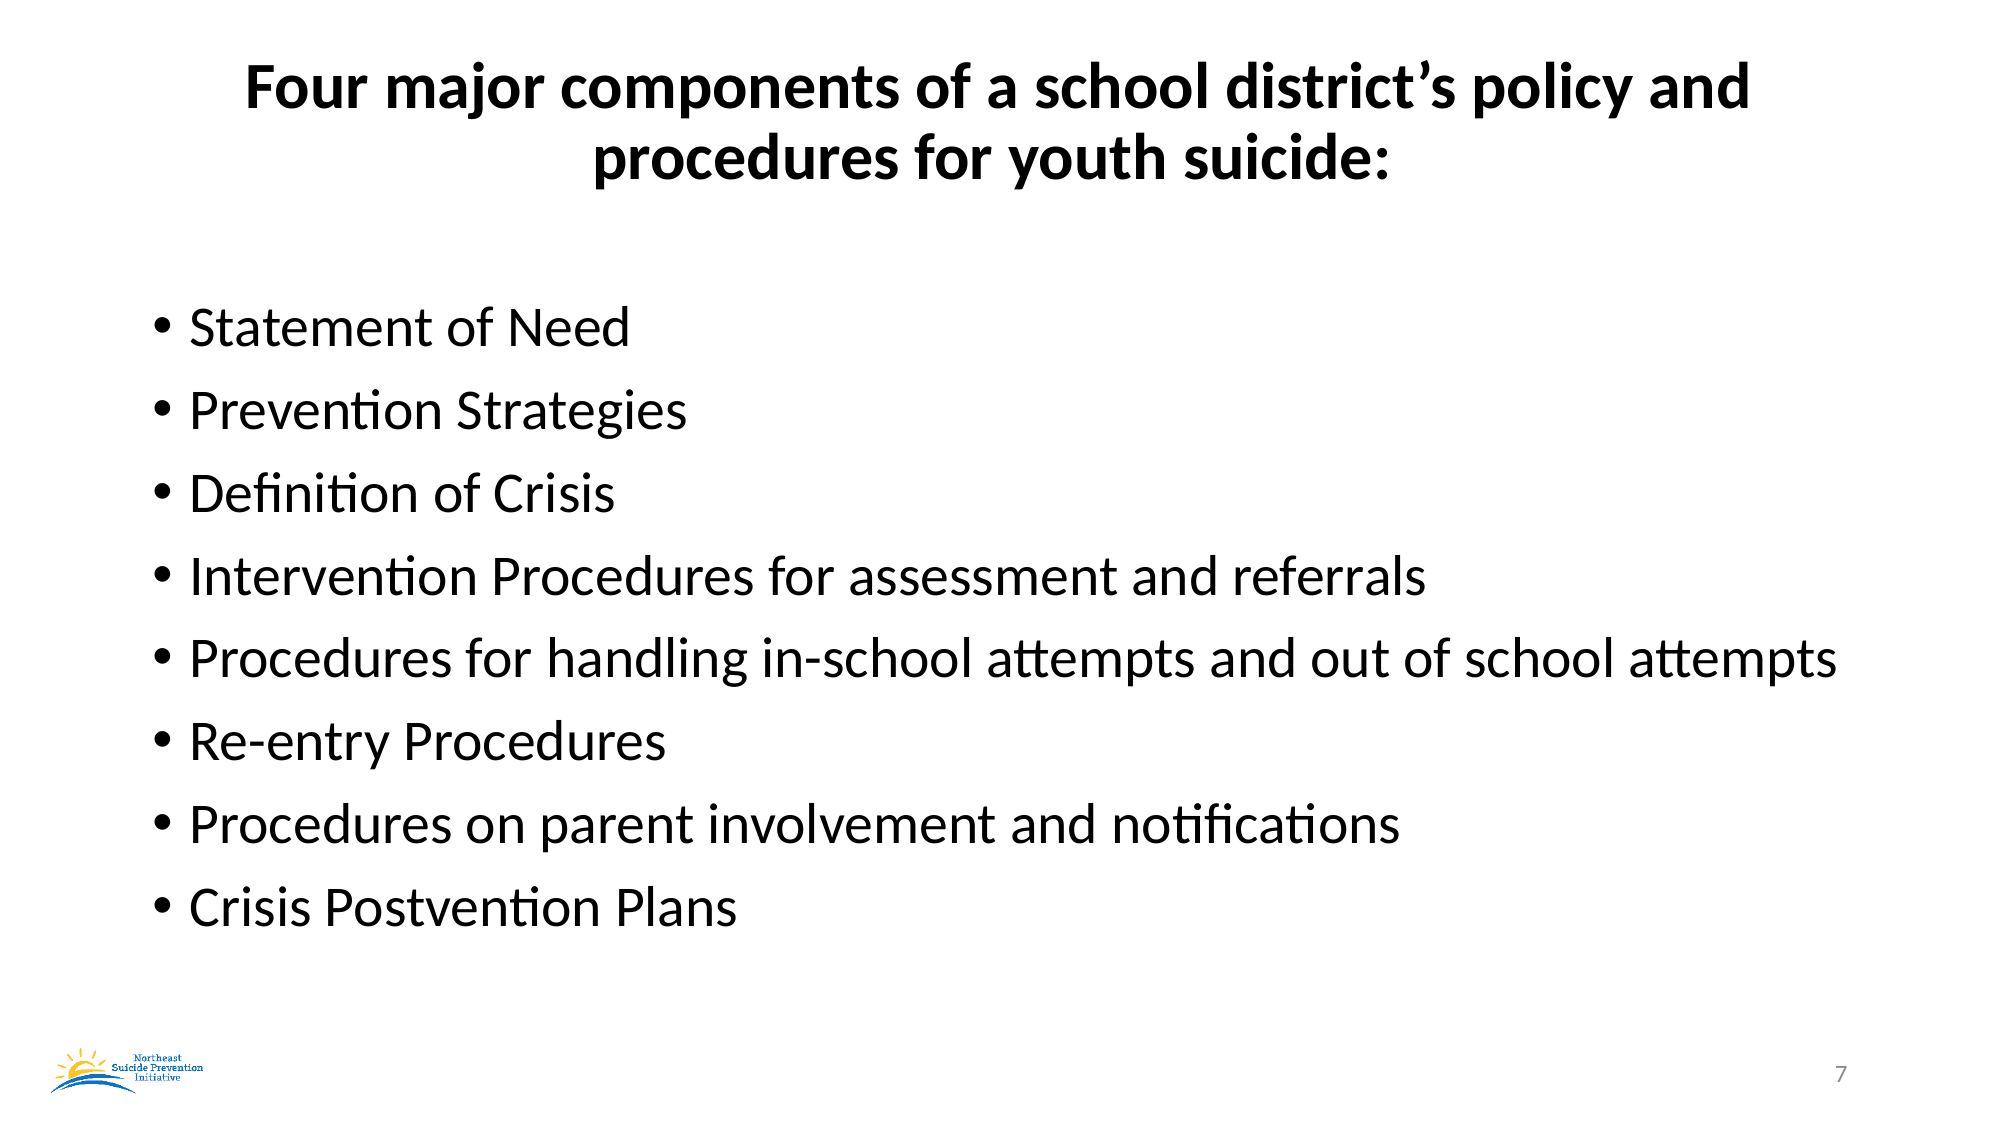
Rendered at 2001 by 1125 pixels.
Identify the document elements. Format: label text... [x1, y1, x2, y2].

slide_number 7 [1412, 1042, 1863, 1103]
picture [45, 1040, 207, 1098]
list Four major components of a school district’s policy and procedures for youth suicide: Statement of Need Prevention Strategies Definition of Crisis Intervention Procedures for assessment and referrals Procedures for handling in-school attempts and out of school attempts Re-entry Procedures Procedures on parent involvement and notifications Crisis Postvention Plans [137, 43, 1863, 1014]
